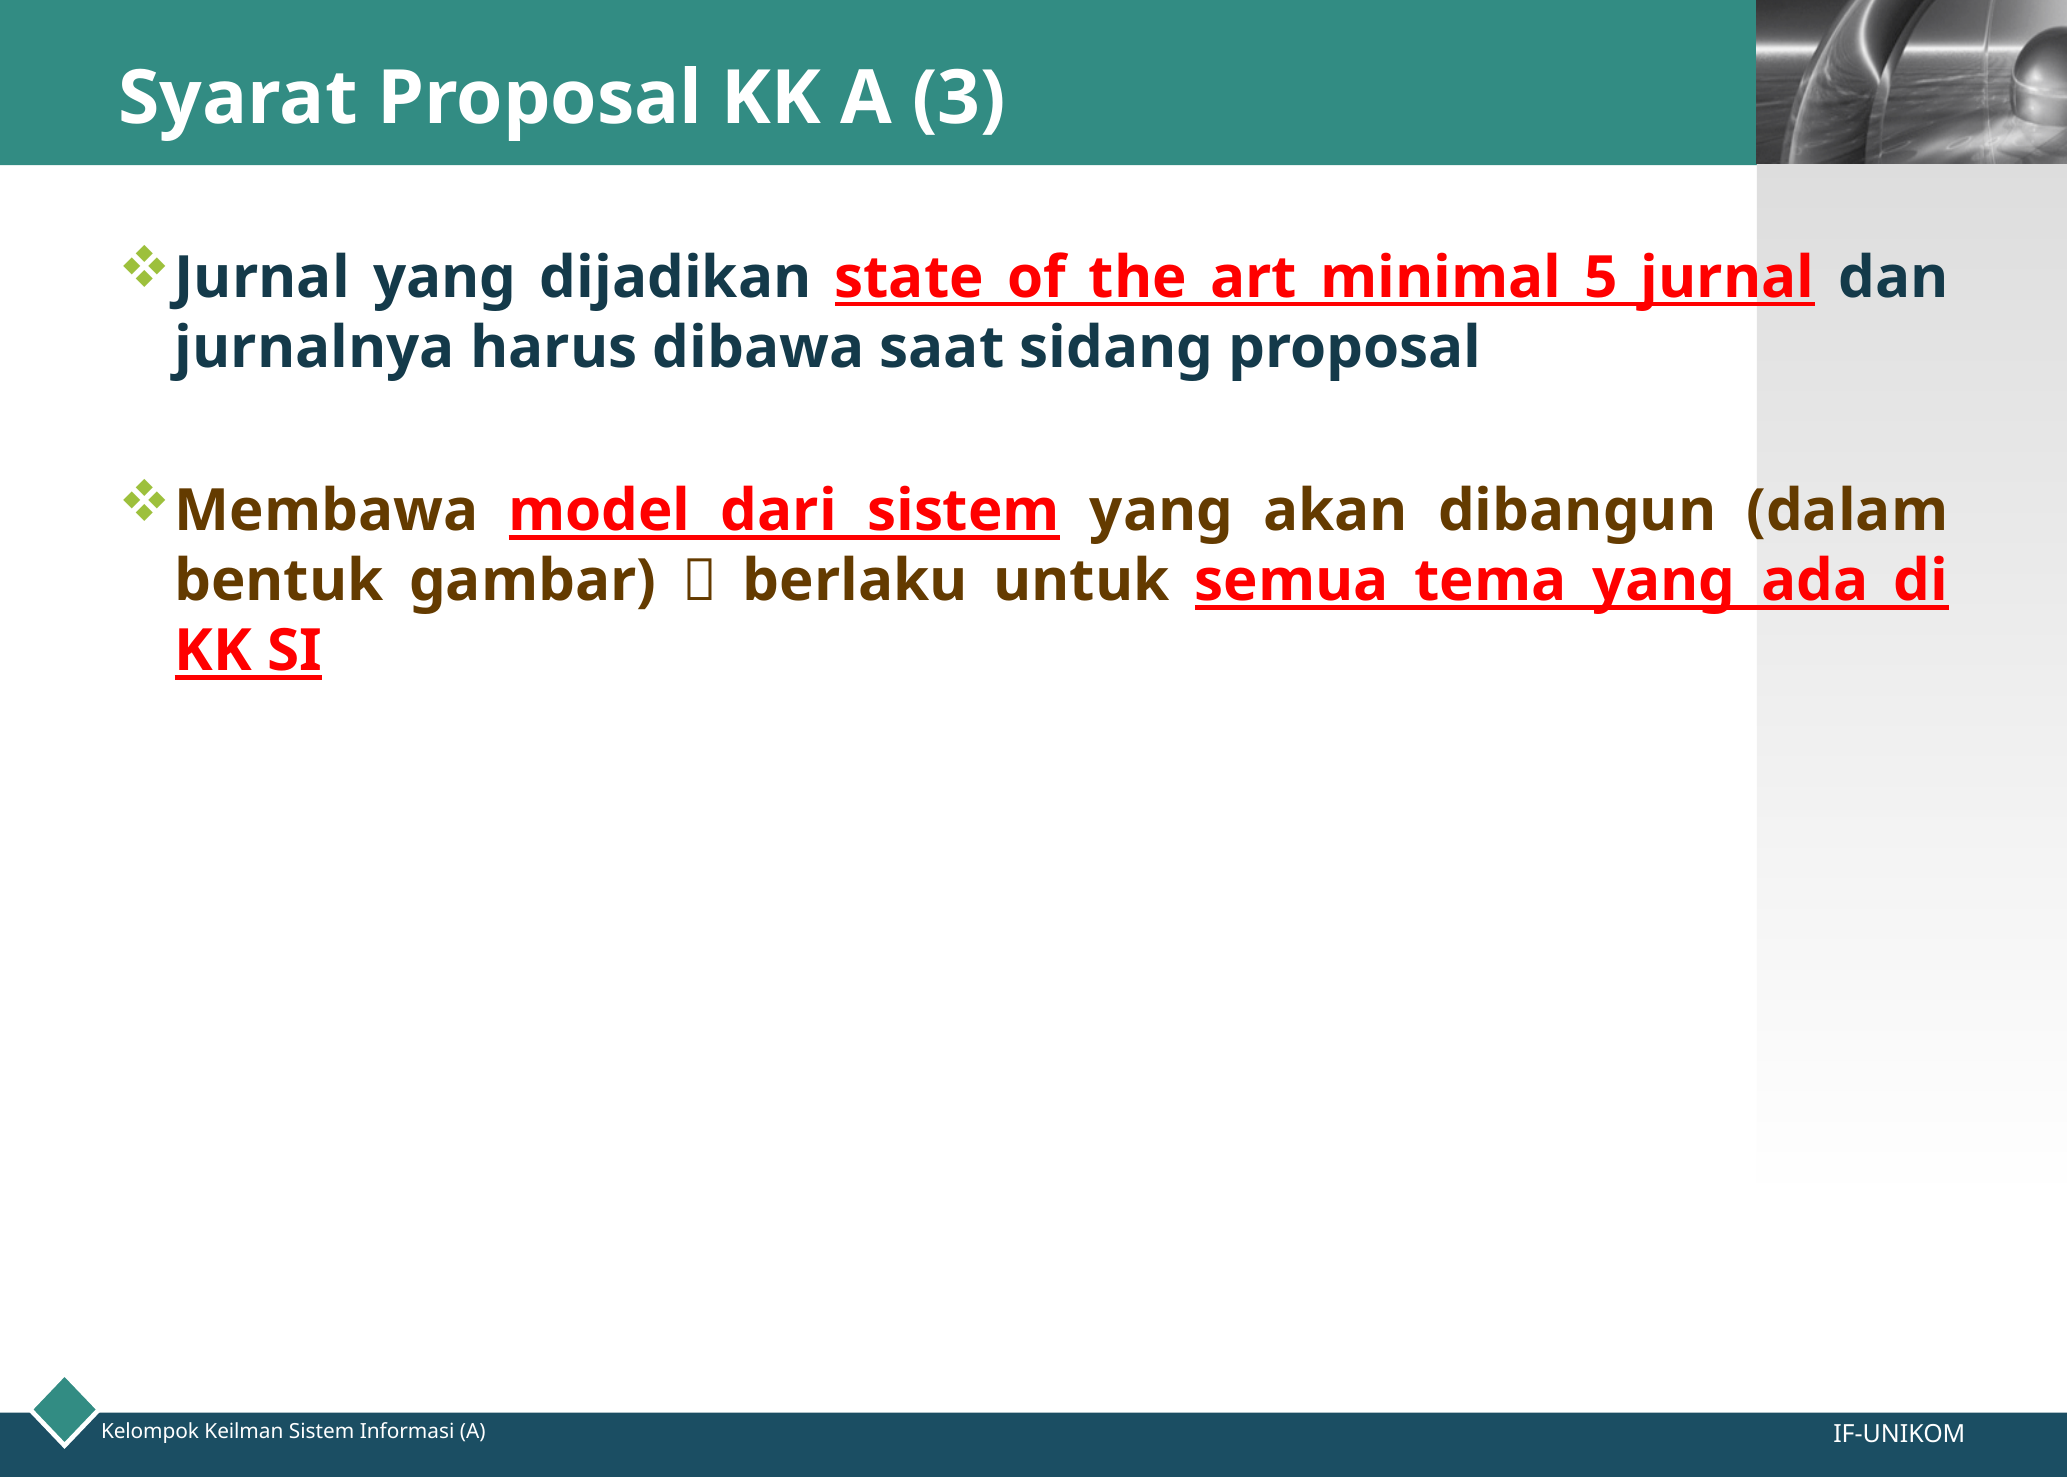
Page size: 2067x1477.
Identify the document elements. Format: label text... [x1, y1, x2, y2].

list Jurnal yang dijadikan state of the art minimal 5 jurnal dan jurnalnya harus dibawa saat sidang proposal Membawa model dari sistem yang akan dibangun (dalam bentuk gambar)  berlaku untuk semua tema yang ada di KK SI [103, 231, 1964, 1362]
slide_number Kelompok Keilman Sistem Informasi (A) [85, 1410, 638, 1461]
footer IF-UNIKOM [1446, 1410, 1982, 1463]
title Syarat Proposal KK A (3) [103, 32, 1964, 155]
picture [1756, 0, 2067, 164]
